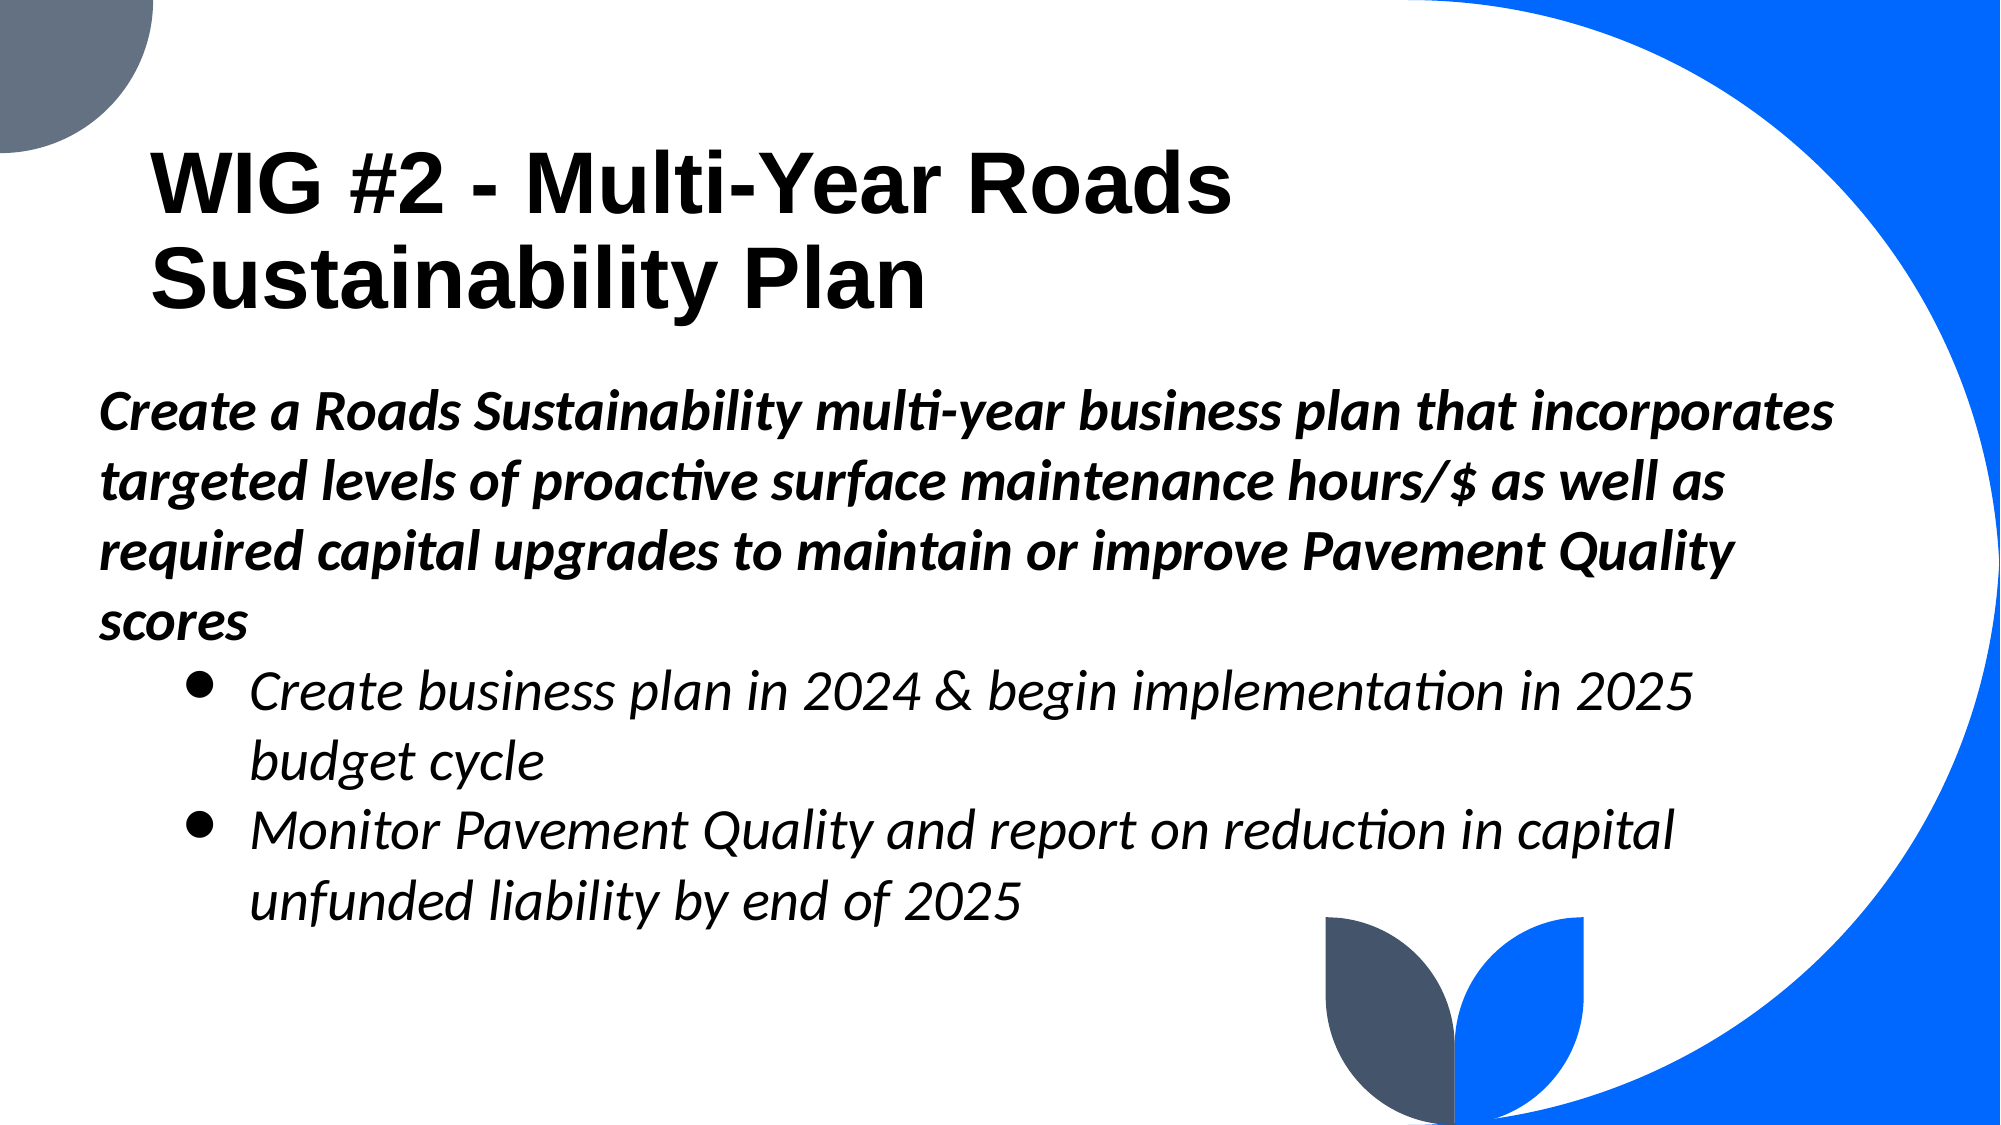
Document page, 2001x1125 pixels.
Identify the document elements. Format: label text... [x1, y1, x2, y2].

title WIG #2 - Multi-Year Roads Sustainability Plan [135, 117, 1803, 335]
list Create a Roads Sustainability multi-year business plan that incorporates targeted levels of proactive surface maintenance hours/$ as well as required capital upgrades to maintain or improve Pavement Quality scores Create business plan in 2024 & begin implementation in 2025 budget cycle Monitor Pavement Quality and report on reduction in capital unfunded liability by end of 2025 [84, 364, 1880, 1011]
